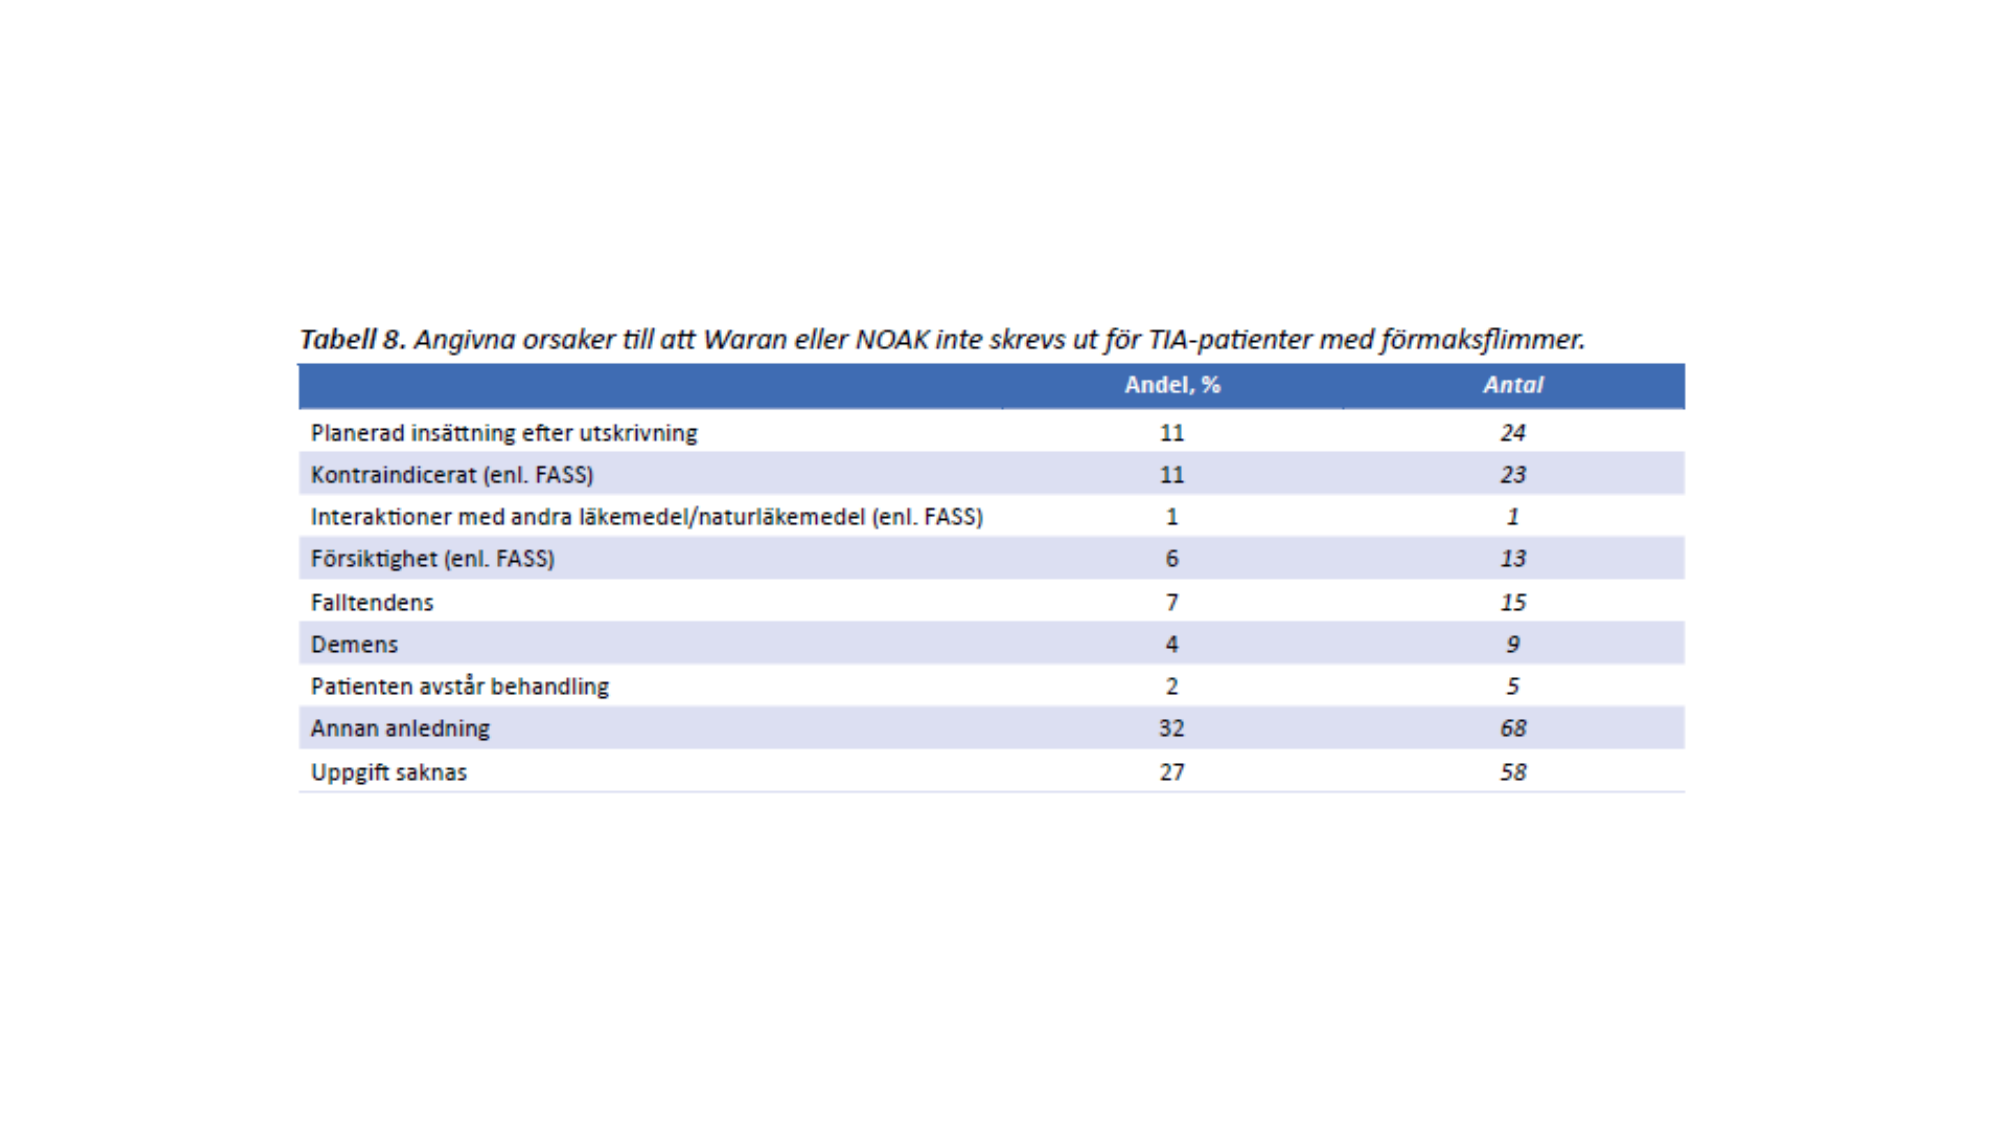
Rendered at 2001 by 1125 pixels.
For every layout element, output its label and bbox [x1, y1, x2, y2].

picture [287, 320, 1713, 804]
